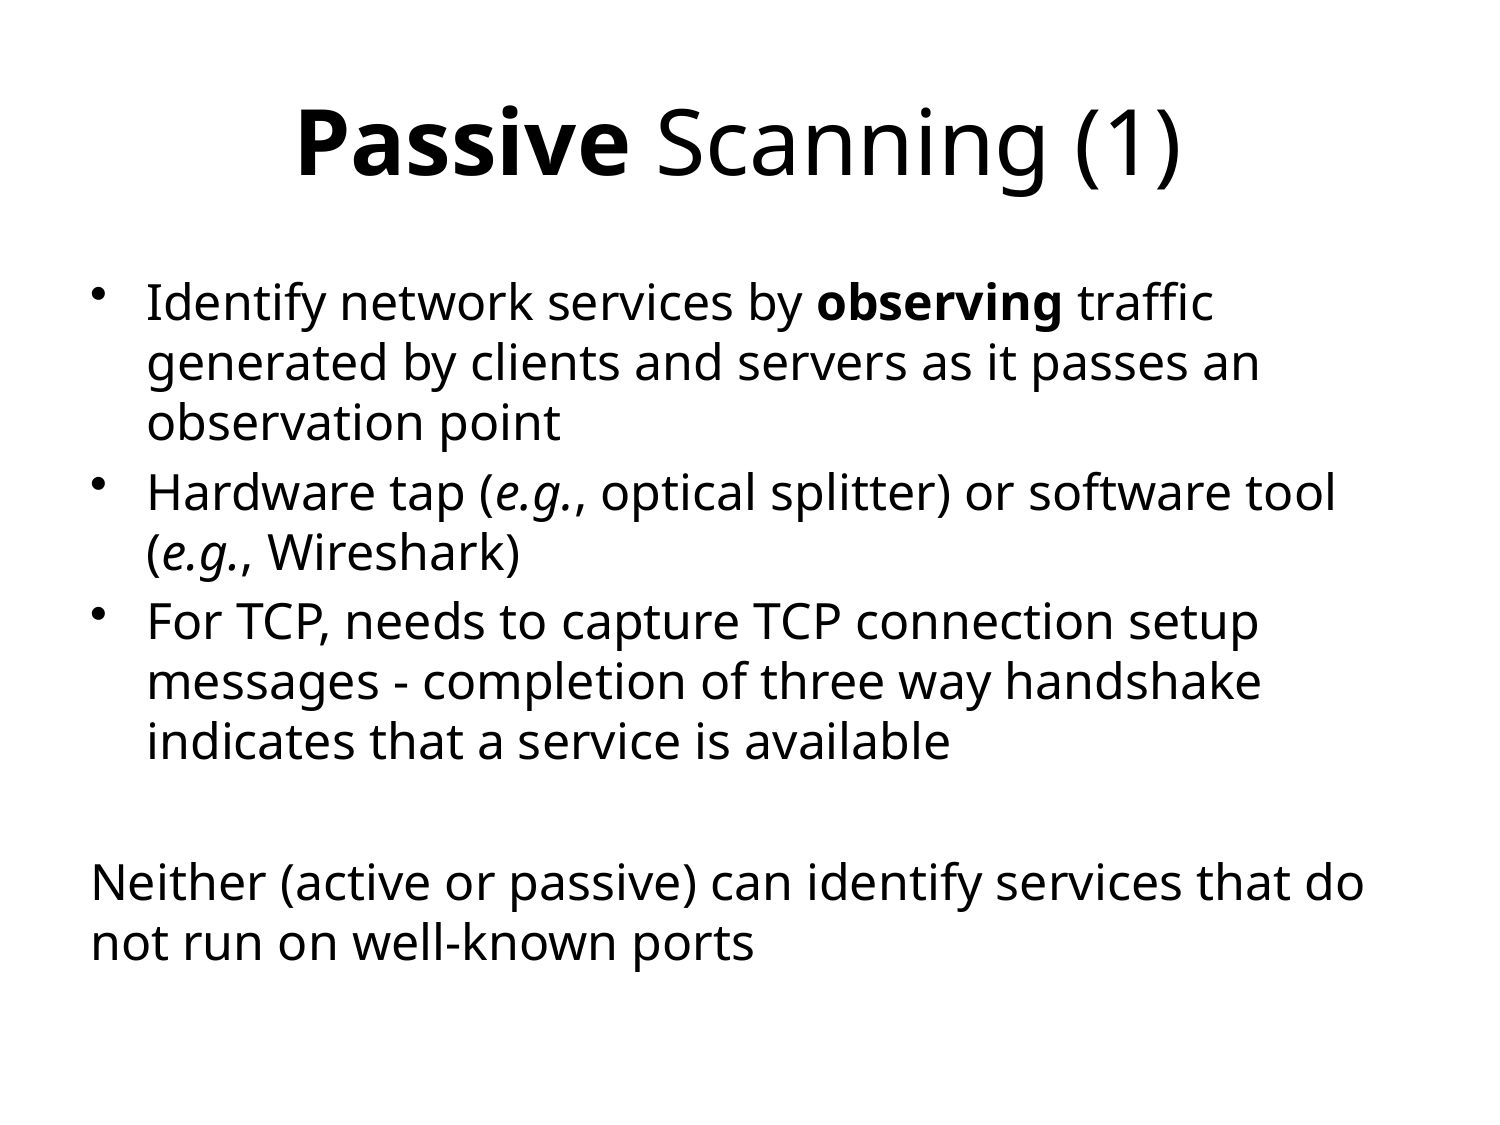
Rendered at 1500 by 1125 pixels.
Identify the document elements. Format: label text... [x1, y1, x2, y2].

title Passive Scanning (1) [75, 45, 1425, 233]
list Identify network services by observing traffic generated by clients and servers as it passes an observation point Hardware tap (e.g., optical splitter) or software tool (e.g., Wireshark) For TCP, needs to capture TCP connection setup messages - completion of three way handshake indicates that a service is available Neither (active or passive) can identify services that do not run on well-known ports [75, 262, 1450, 1075]
